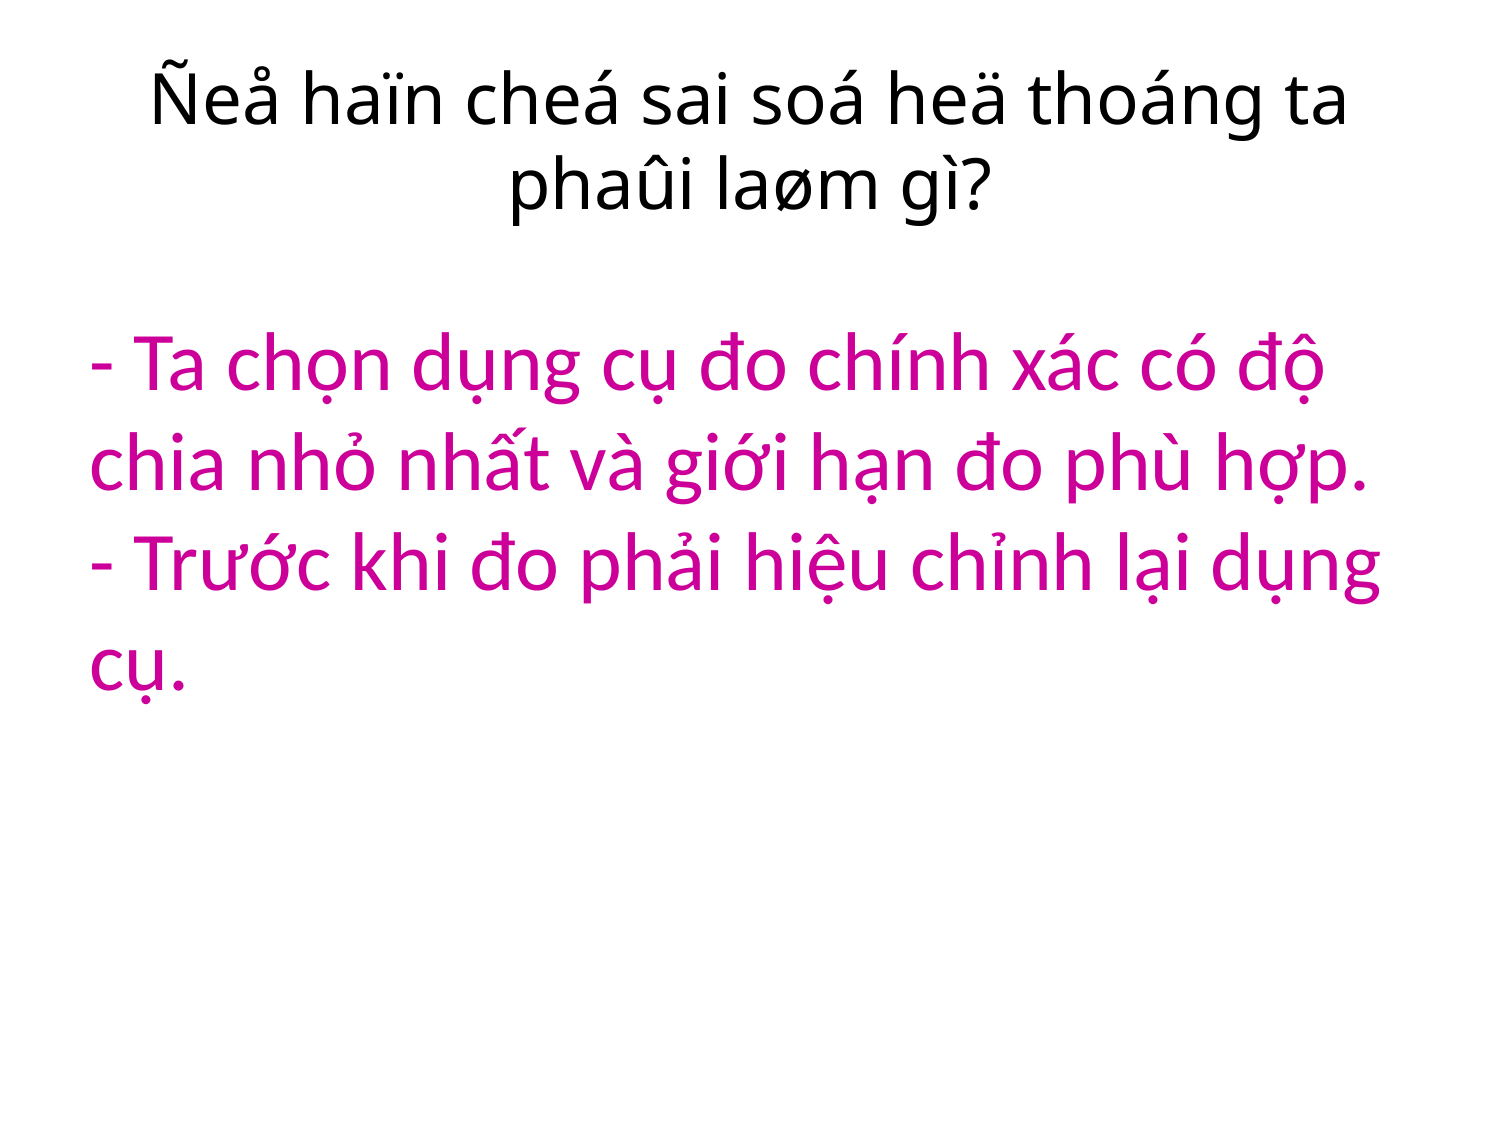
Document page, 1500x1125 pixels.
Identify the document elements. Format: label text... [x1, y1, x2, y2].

text_box - Ta chọn dụng cụ đo chính xác có độ chia nhỏ nhất và giới hạn đo phù hợp. - Trước khi đo phải hiệu chỉnh lại dụng cụ. [75, 299, 1475, 715]
title Ñeå haïn cheá sai soá heä thoáng ta phaûi laøm gì? [75, 45, 1425, 233]
